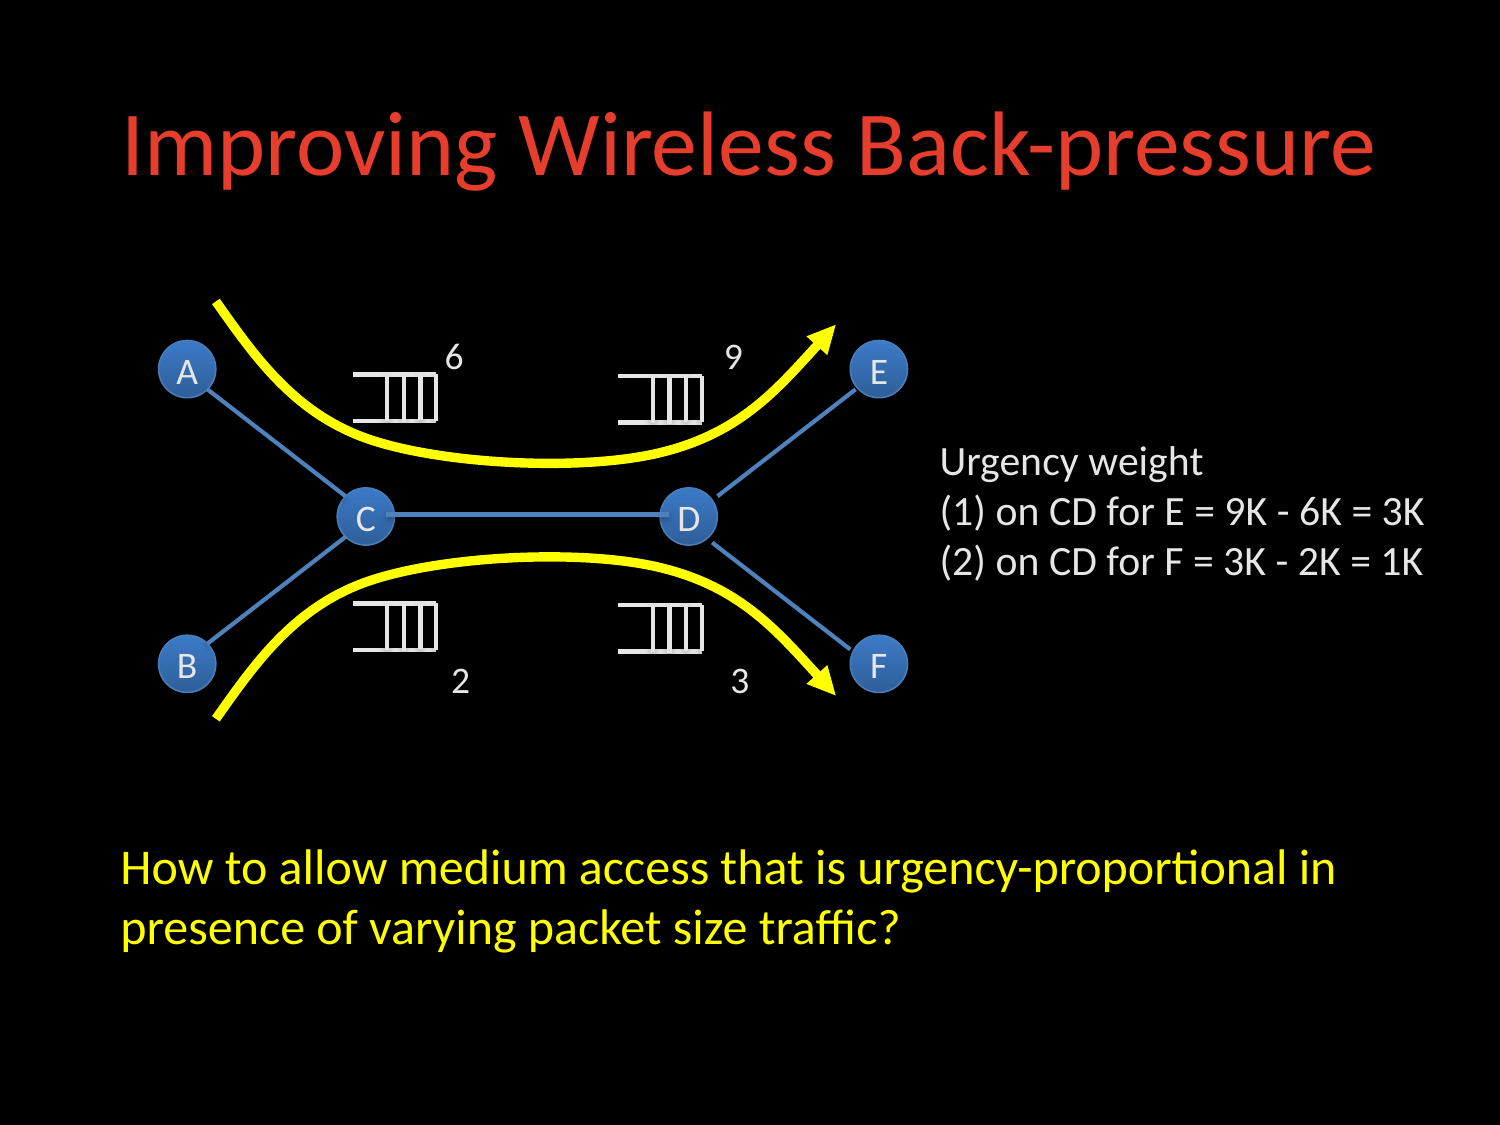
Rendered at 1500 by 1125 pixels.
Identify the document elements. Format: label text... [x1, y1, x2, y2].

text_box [207, 536, 346, 644]
text_box A [157, 339, 217, 399]
text_box 9 [708, 324, 758, 385]
text_box 3 [715, 658, 765, 709]
text_box Urgency weight (1) on CD for E = 9K - 6K = 3K (2) on CD for F = 3K - 2K = 1K [924, 419, 1485, 600]
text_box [618, 604, 703, 653]
text_box How to allow medium access that is urgency-proportional in presence of varying packet size traffic? [105, 827, 1393, 962]
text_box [618, 375, 703, 424]
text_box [711, 542, 851, 650]
text_box [350, 554, 715, 709]
text_box E [849, 339, 909, 399]
text_box [214, 651, 477, 721]
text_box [717, 389, 856, 497]
text_box F [849, 634, 909, 694]
text_box 6 [429, 324, 479, 385]
text_box D [659, 487, 719, 546]
text_box 2 [436, 648, 486, 709]
text_box [765, 658, 836, 699]
text_box C [336, 487, 395, 546]
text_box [352, 373, 437, 423]
text_box [214, 300, 836, 466]
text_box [207, 389, 346, 497]
text_box B [157, 634, 217, 694]
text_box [352, 602, 437, 652]
title Improving Wireless Back-pressure [75, 45, 1425, 233]
